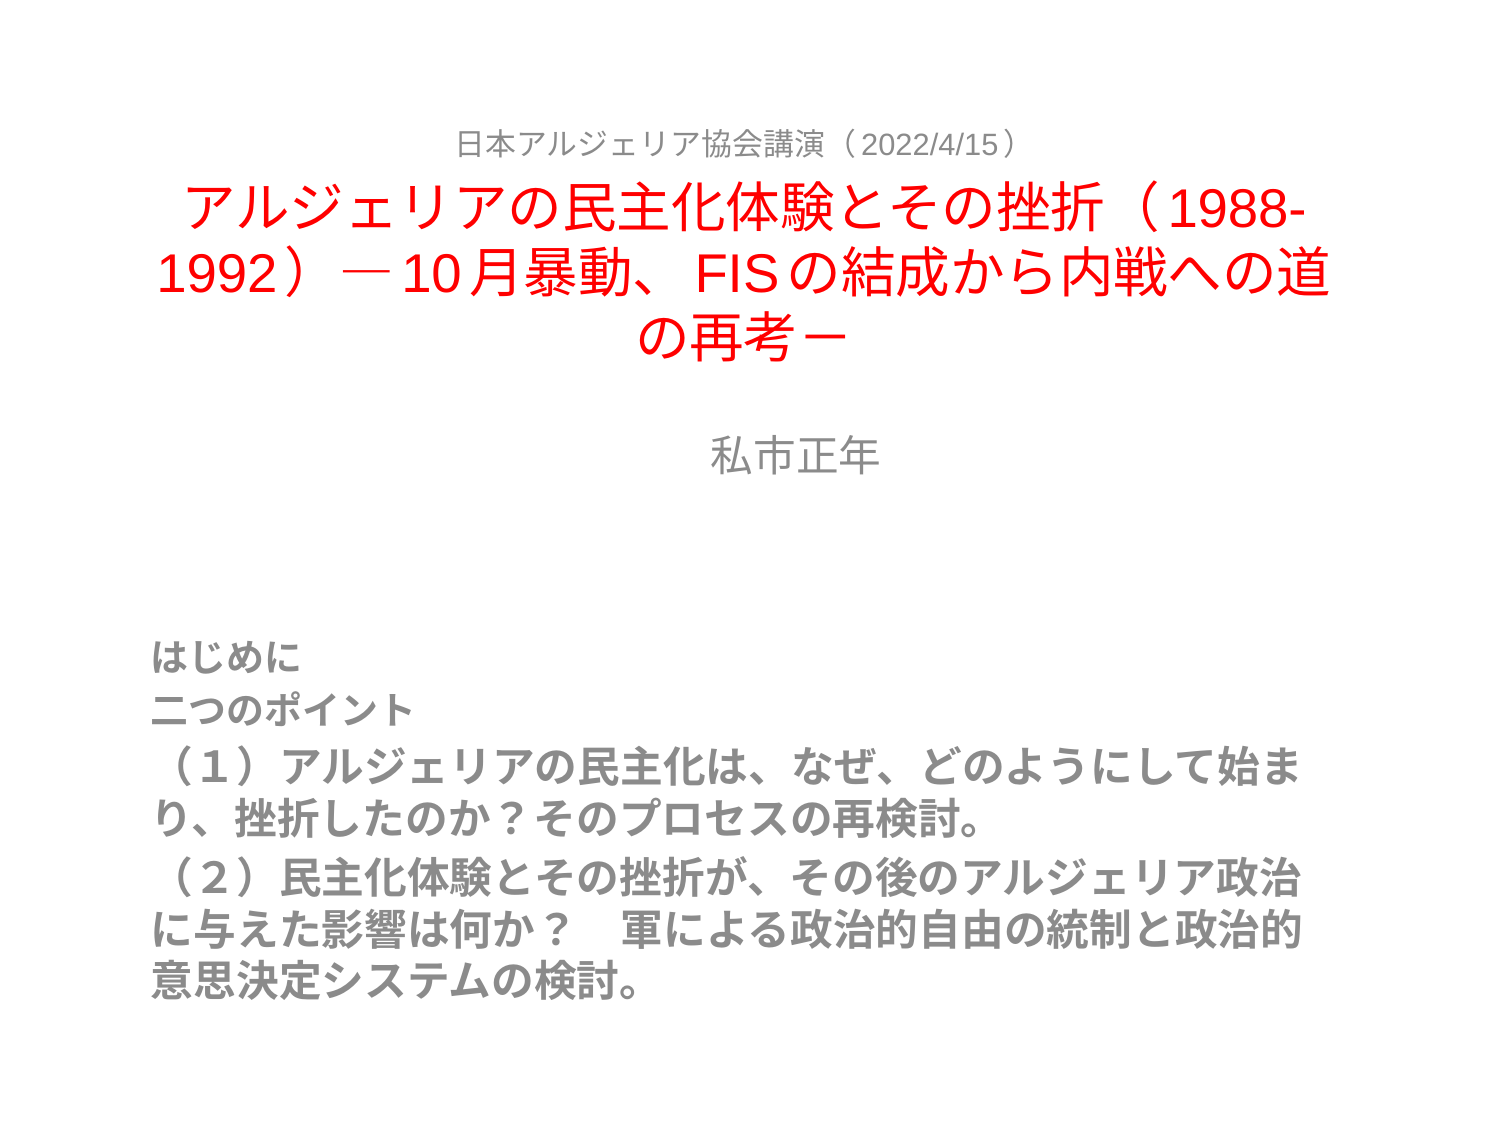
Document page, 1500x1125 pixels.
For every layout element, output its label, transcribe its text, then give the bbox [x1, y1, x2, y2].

subtitle 日本アルジェリア協会講演（2022/4/15） アルジェリアの民主化体験とその挫折（1988-1992）―10月暴動、FISの結成から内戦への道の再考－ 私市正年 はじめに 二つのポイント （１）アルジェリアの民主化は、なぜ、どのようにして始まり、挫折したのか？そのプロセスの再検討。 （２）民主化体験とその挫折が、その後のアルジェリア政治に与えた影響は何か？ 軍による政治的自由の統制と政治的意思決定システムの検討。 [135, 78, 1353, 1024]
